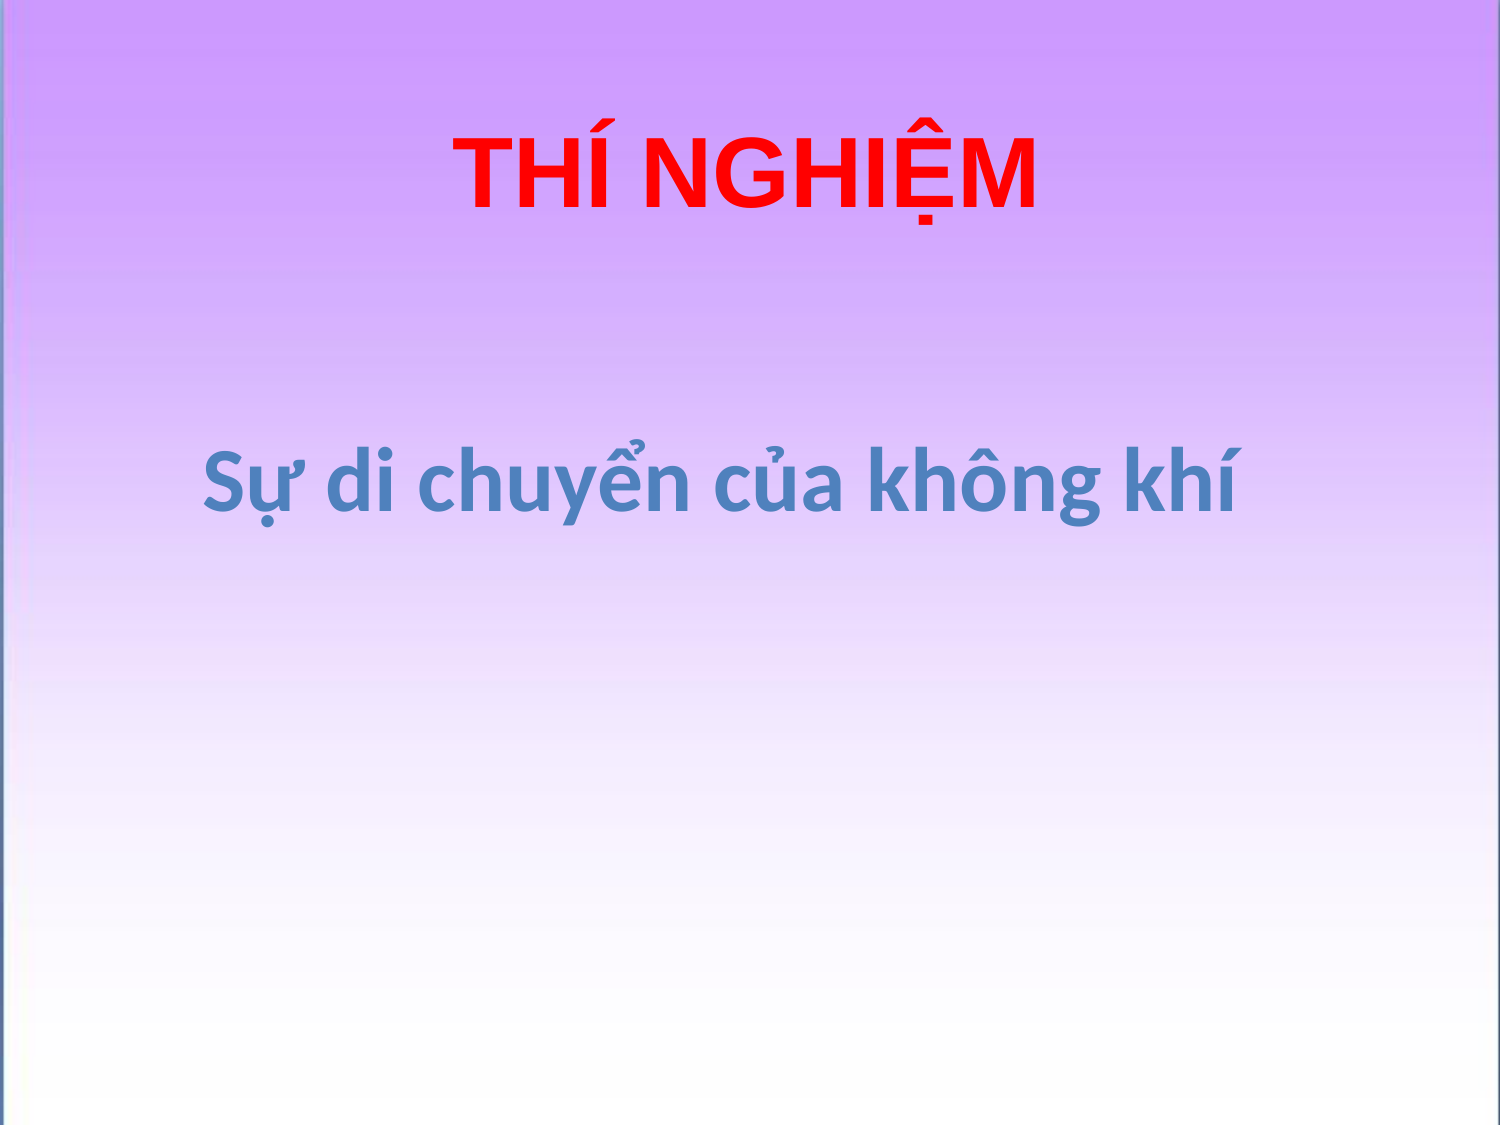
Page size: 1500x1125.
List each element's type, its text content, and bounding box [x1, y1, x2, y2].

text_box THÍ NGHIỆM [437, 99, 1063, 235]
picture [0, 0, 1500, 1125]
text_box Sự di chuyển của không khí [187, 412, 1300, 538]
